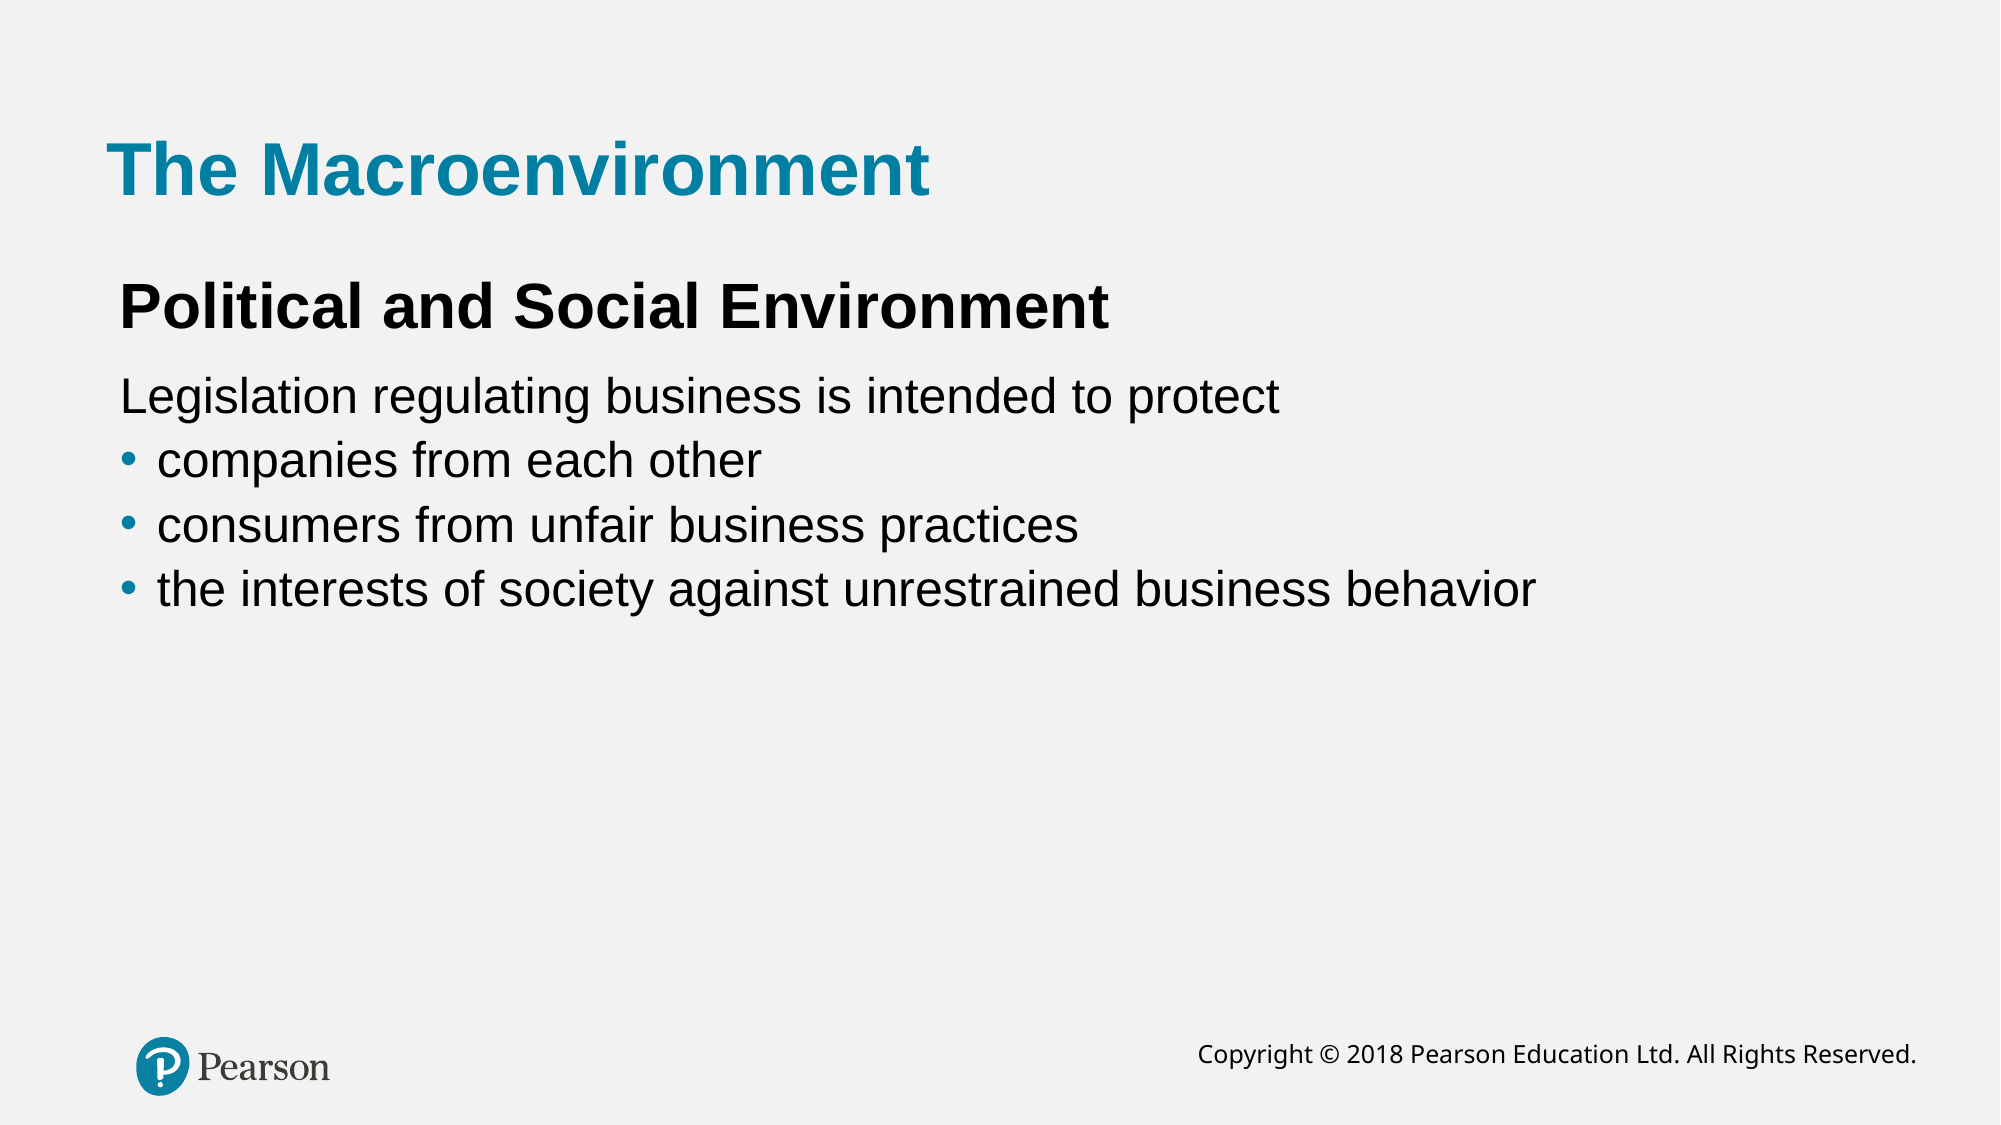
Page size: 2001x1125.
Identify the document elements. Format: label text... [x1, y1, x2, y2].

list Political and Social Environment [104, 265, 1427, 351]
title The Macroenvironment [91, 117, 1870, 225]
list Legislation regulating business is intended to protect companies from each other consumers from unfair business practices the interests of society against unrestrained business behavior [104, 362, 1594, 980]
